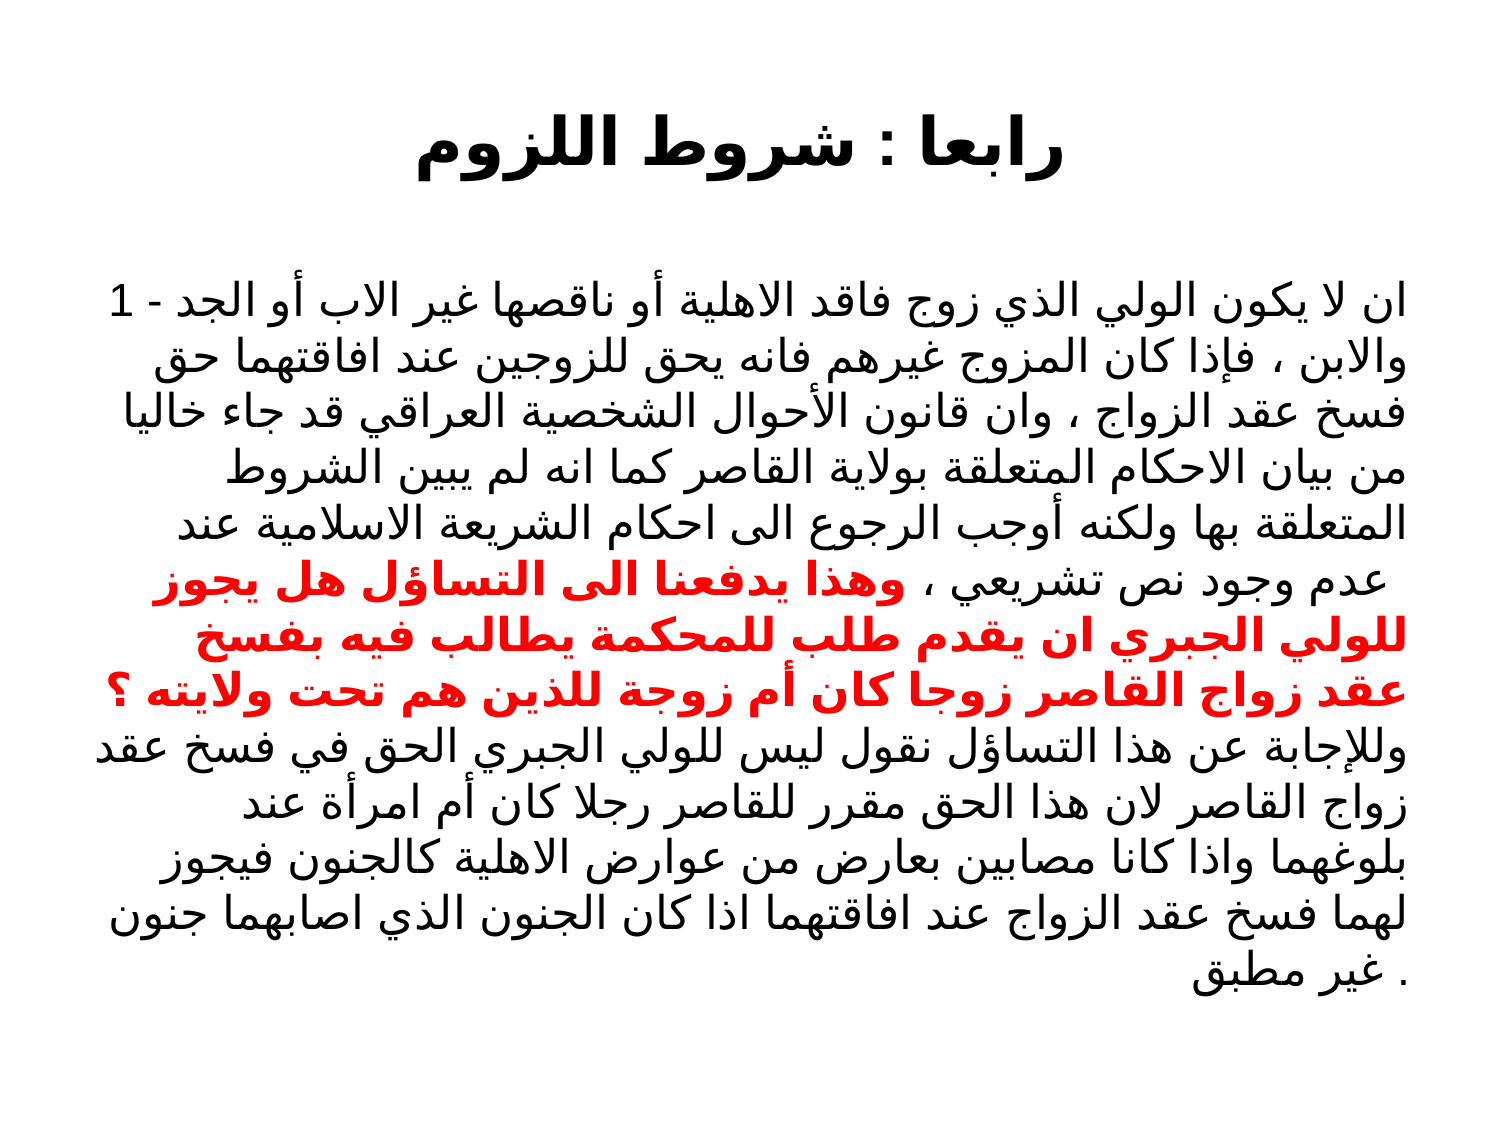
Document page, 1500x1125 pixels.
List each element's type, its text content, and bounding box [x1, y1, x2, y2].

title رابعا : شروط اللزوم [75, 45, 1425, 233]
list 1 - ان لا يكون الولي الذي زوج فاقد الاهلية أو ناقصها غير الاب أو الجد والابن ، فإذا كان المزوج غيرهم فانه يحق للزوجين عند افاقتهما حق فسخ عقد الزواج ، وان قانون الأحوال الشخصية العراقي قد جاء خاليا من بيان الاحكام المتعلقة بولاية القاصر كما انه لم يبين الشروط المتعلقة بها ولكنه أوجب الرجوع الى احكام الشريعة الاسلامية عند عدم وجود نص تشريعي ، وهذا يدفعنا الى التساؤل هل يجوز للولي الجبري ان يقدم طلب للمحكمة يطالب فيه بفسخ عقد زواج القاصر زوجا كان أم زوجة للذين هم تحت ولايته ؟ وللإجابة عن هذا التساؤل نقول ليس للولي الجبري الحق في فسخ عقد زواج القاصر لان هذا الحق مقرر للقاصر رجلا كان أم امرأة عند بلوغهما واذا كانا مصابين بعارض من عوارض الاهلية كالجنون فيجوز لهما فسخ عقد الزواج عند افاقتهما اذا كان الجنون الذي اصابهما جنون غير مطبق . [75, 262, 1425, 1005]
